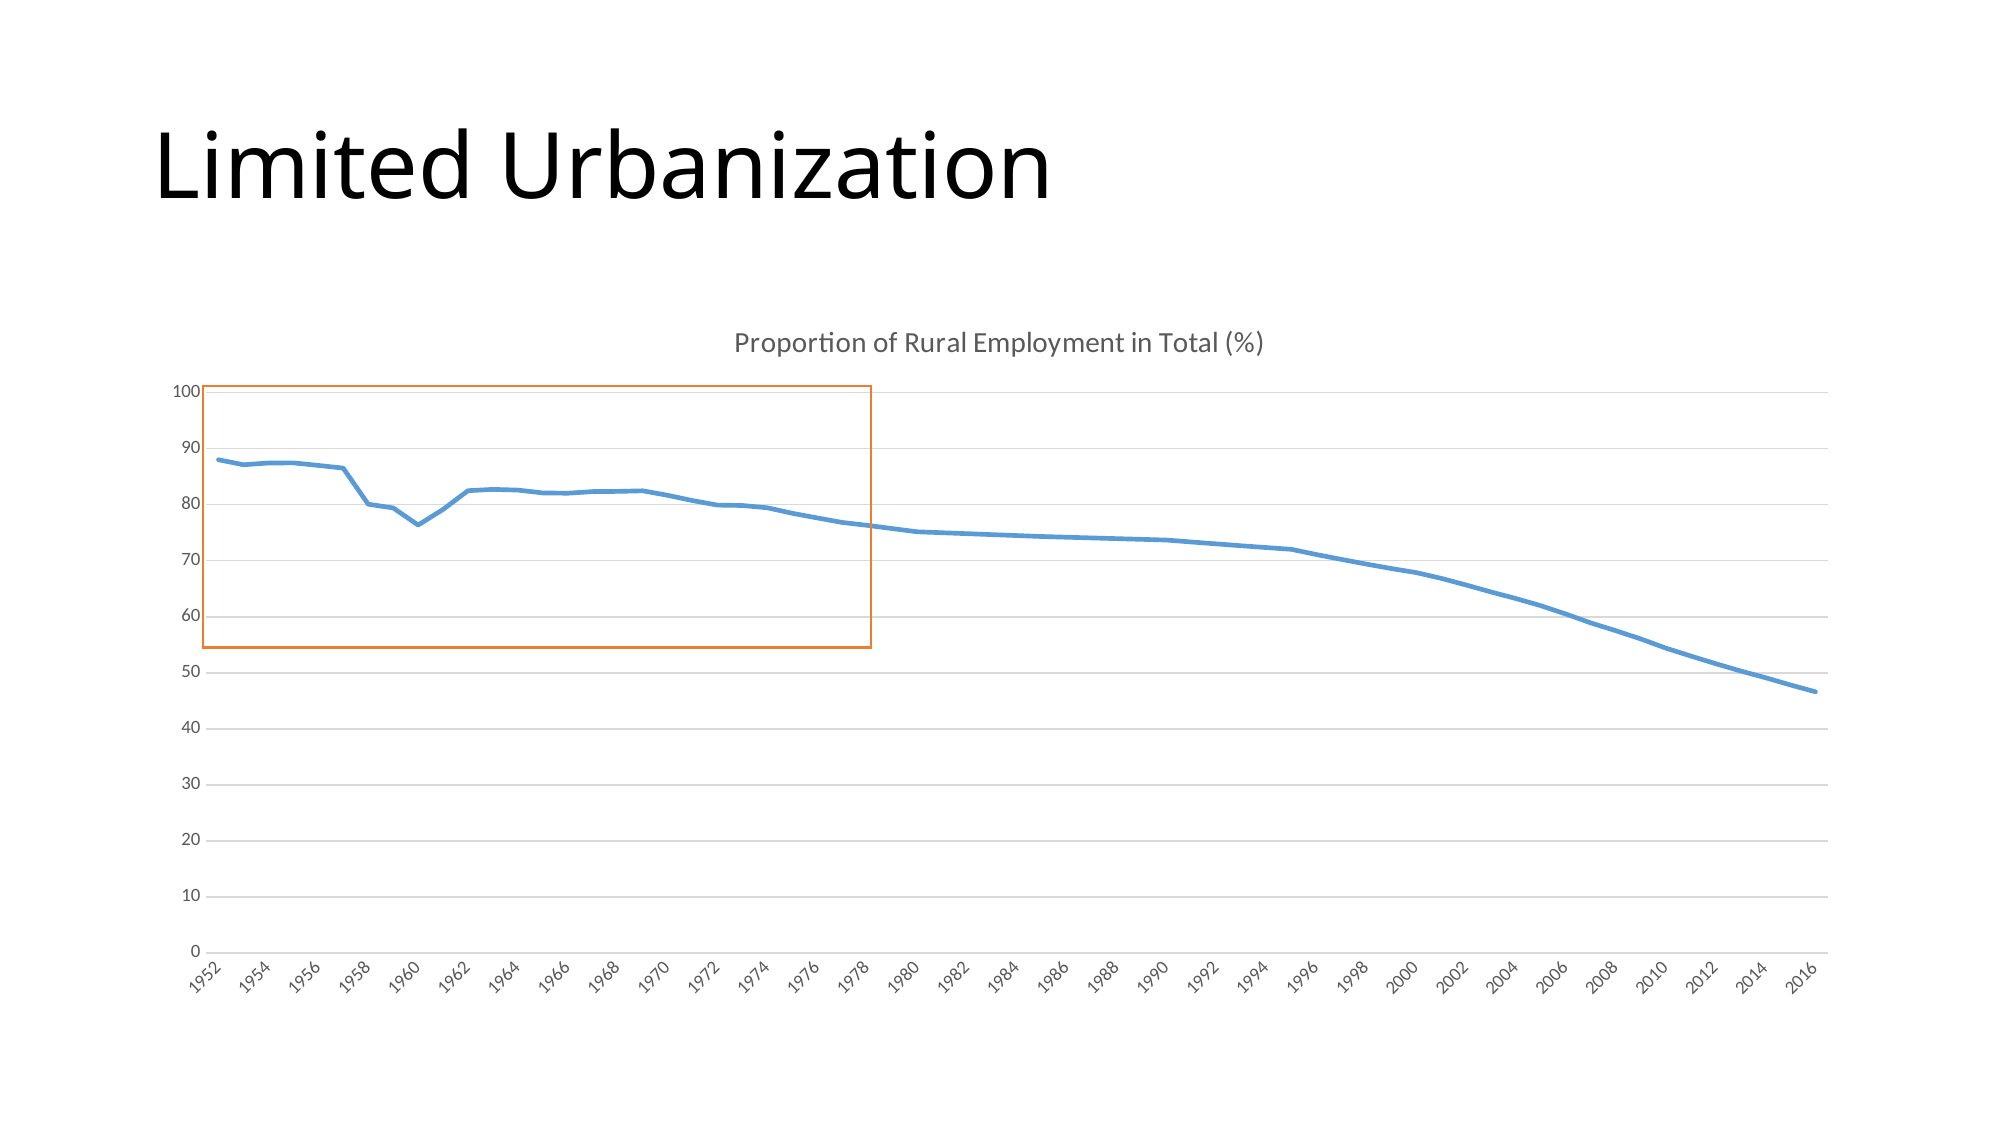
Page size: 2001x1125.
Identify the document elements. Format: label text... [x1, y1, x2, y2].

title Limited Urbanization [137, 59, 1863, 278]
chart [137, 299, 1863, 1014]
